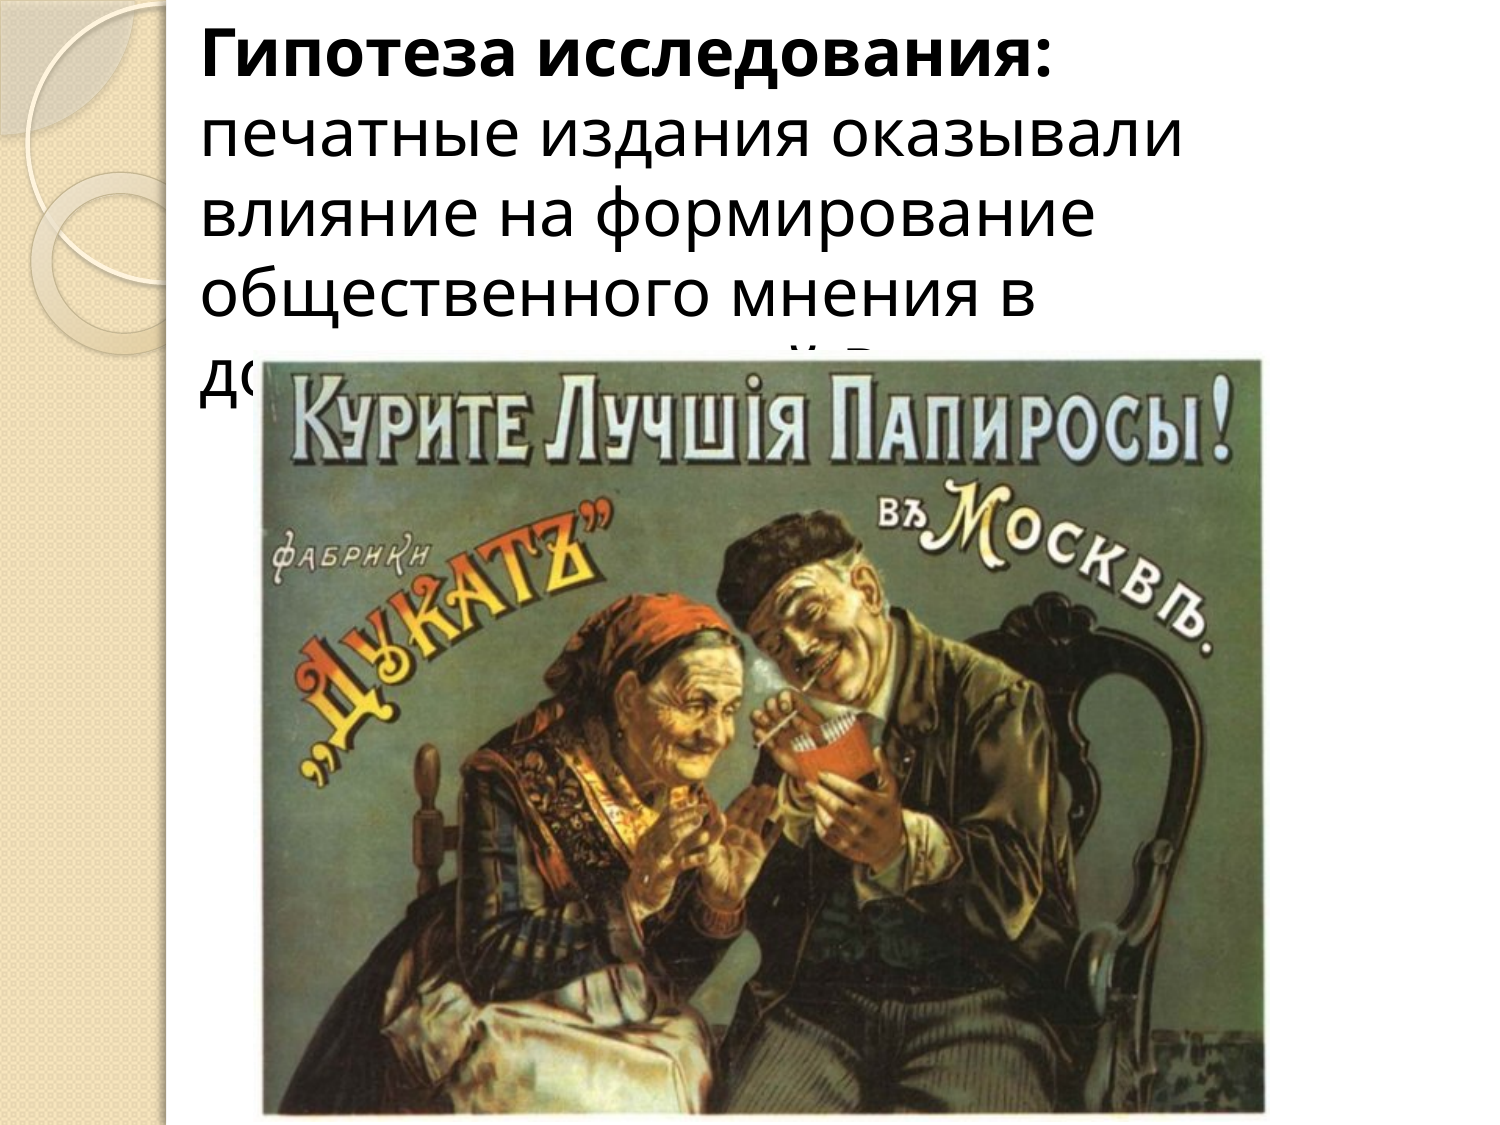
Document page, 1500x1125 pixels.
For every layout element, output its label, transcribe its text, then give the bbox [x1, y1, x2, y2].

list Гипотеза исследования: печатные издания оказывали влияние на формирование общественного мнения в дореволюционной России. [171, 2, 1402, 791]
picture [253, 349, 1270, 1123]
